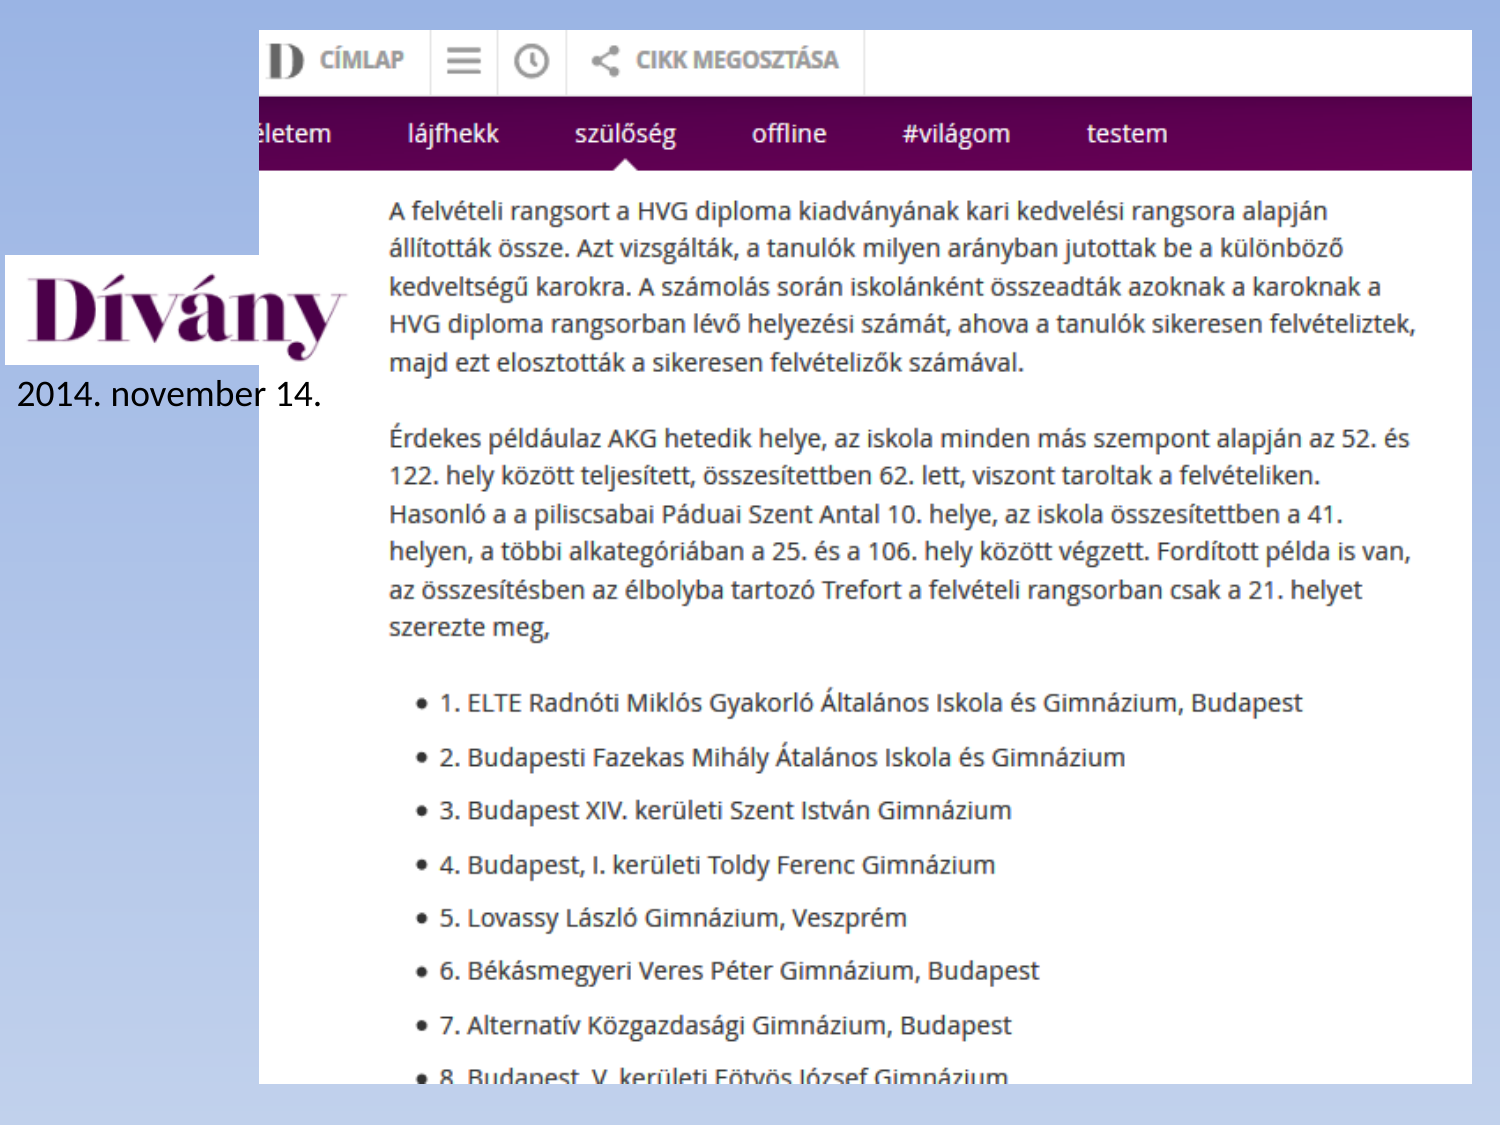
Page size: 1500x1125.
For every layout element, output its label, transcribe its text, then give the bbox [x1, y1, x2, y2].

text_box 2014. november 14. [1, 369, 254, 422]
picture [5, 30, 1472, 1084]
